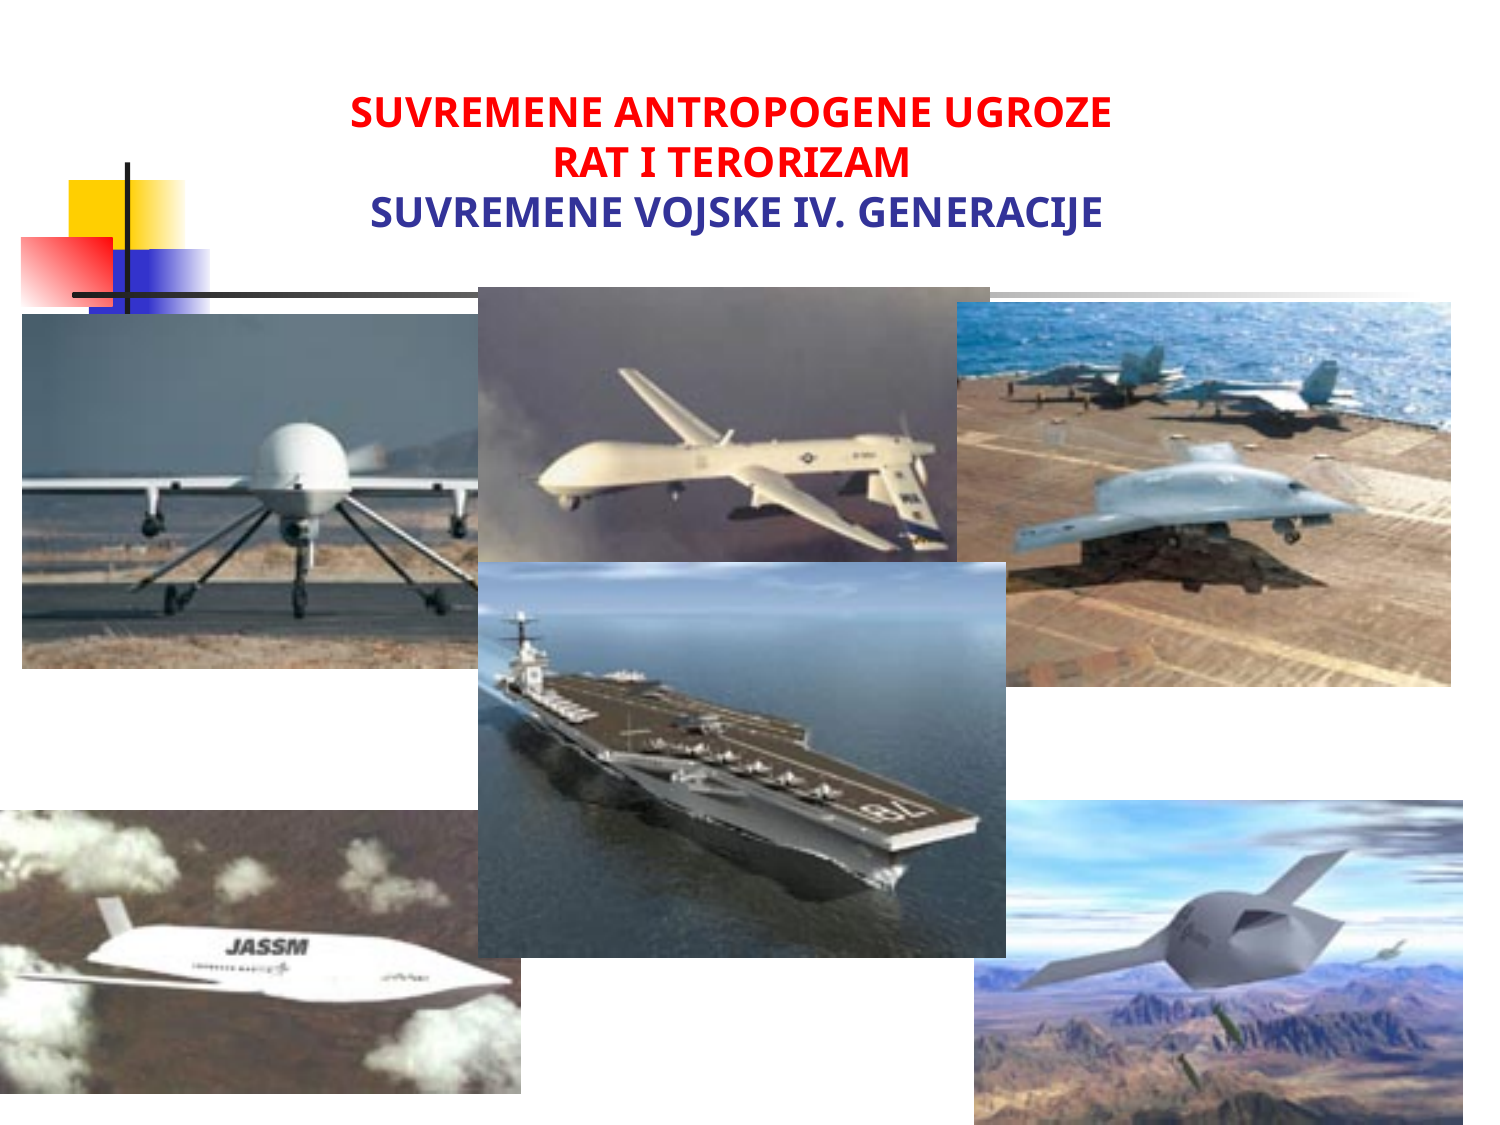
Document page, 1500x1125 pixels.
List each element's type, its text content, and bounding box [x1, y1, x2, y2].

picture [0, 287, 1463, 1125]
title SUVREMENE ANTROPOGENE UGROZE RAT I TERORIZAM SUVREMENE VOJSKE IV. GENERACIJE [147, 0, 1318, 244]
